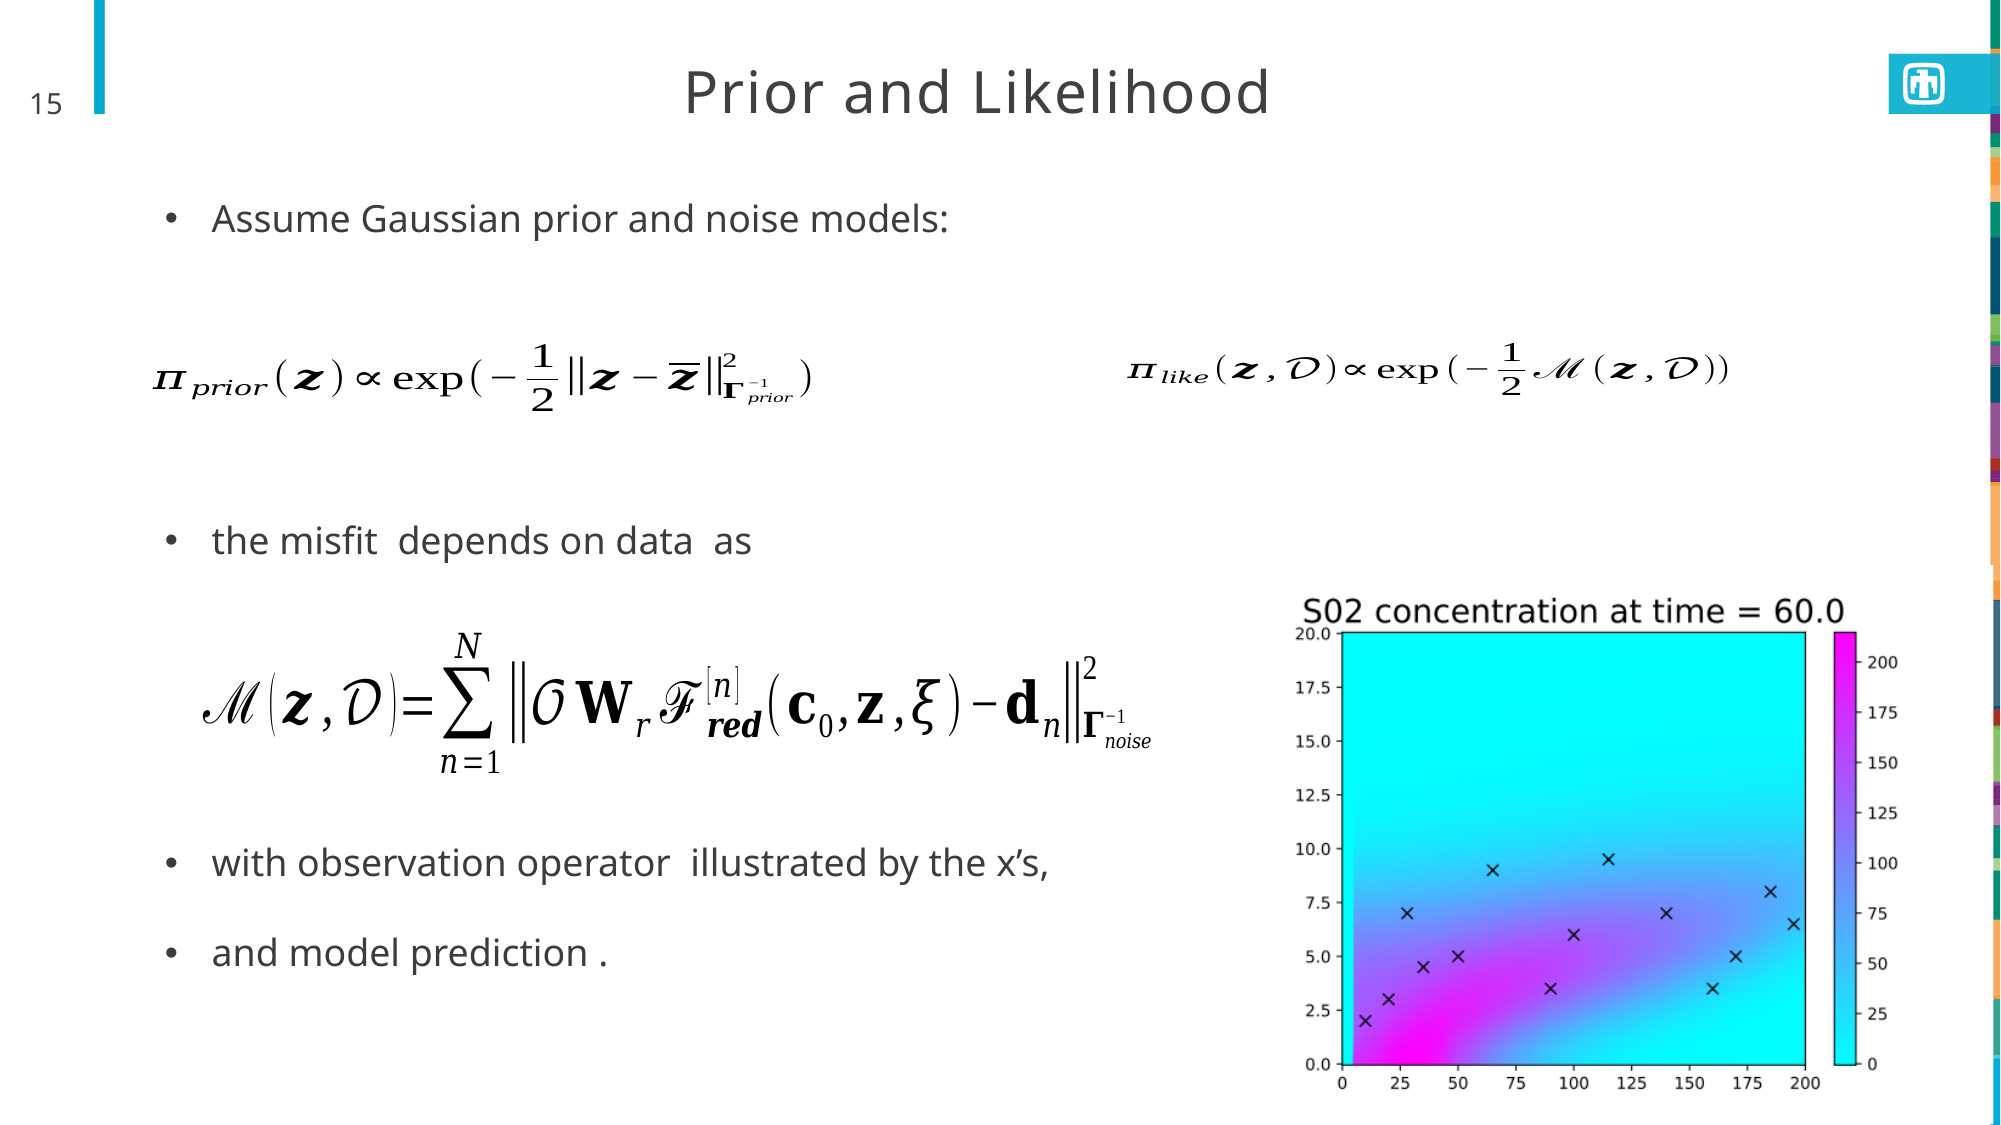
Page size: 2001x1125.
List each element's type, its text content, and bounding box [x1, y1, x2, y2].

title Prior and Likelihood [118, 58, 1838, 153]
picture [0, 0, 2001, 1125]
text_box Assume Gaussian prior and noise models: [149, 187, 1549, 248]
slide_number 15 [0, 58, 92, 153]
